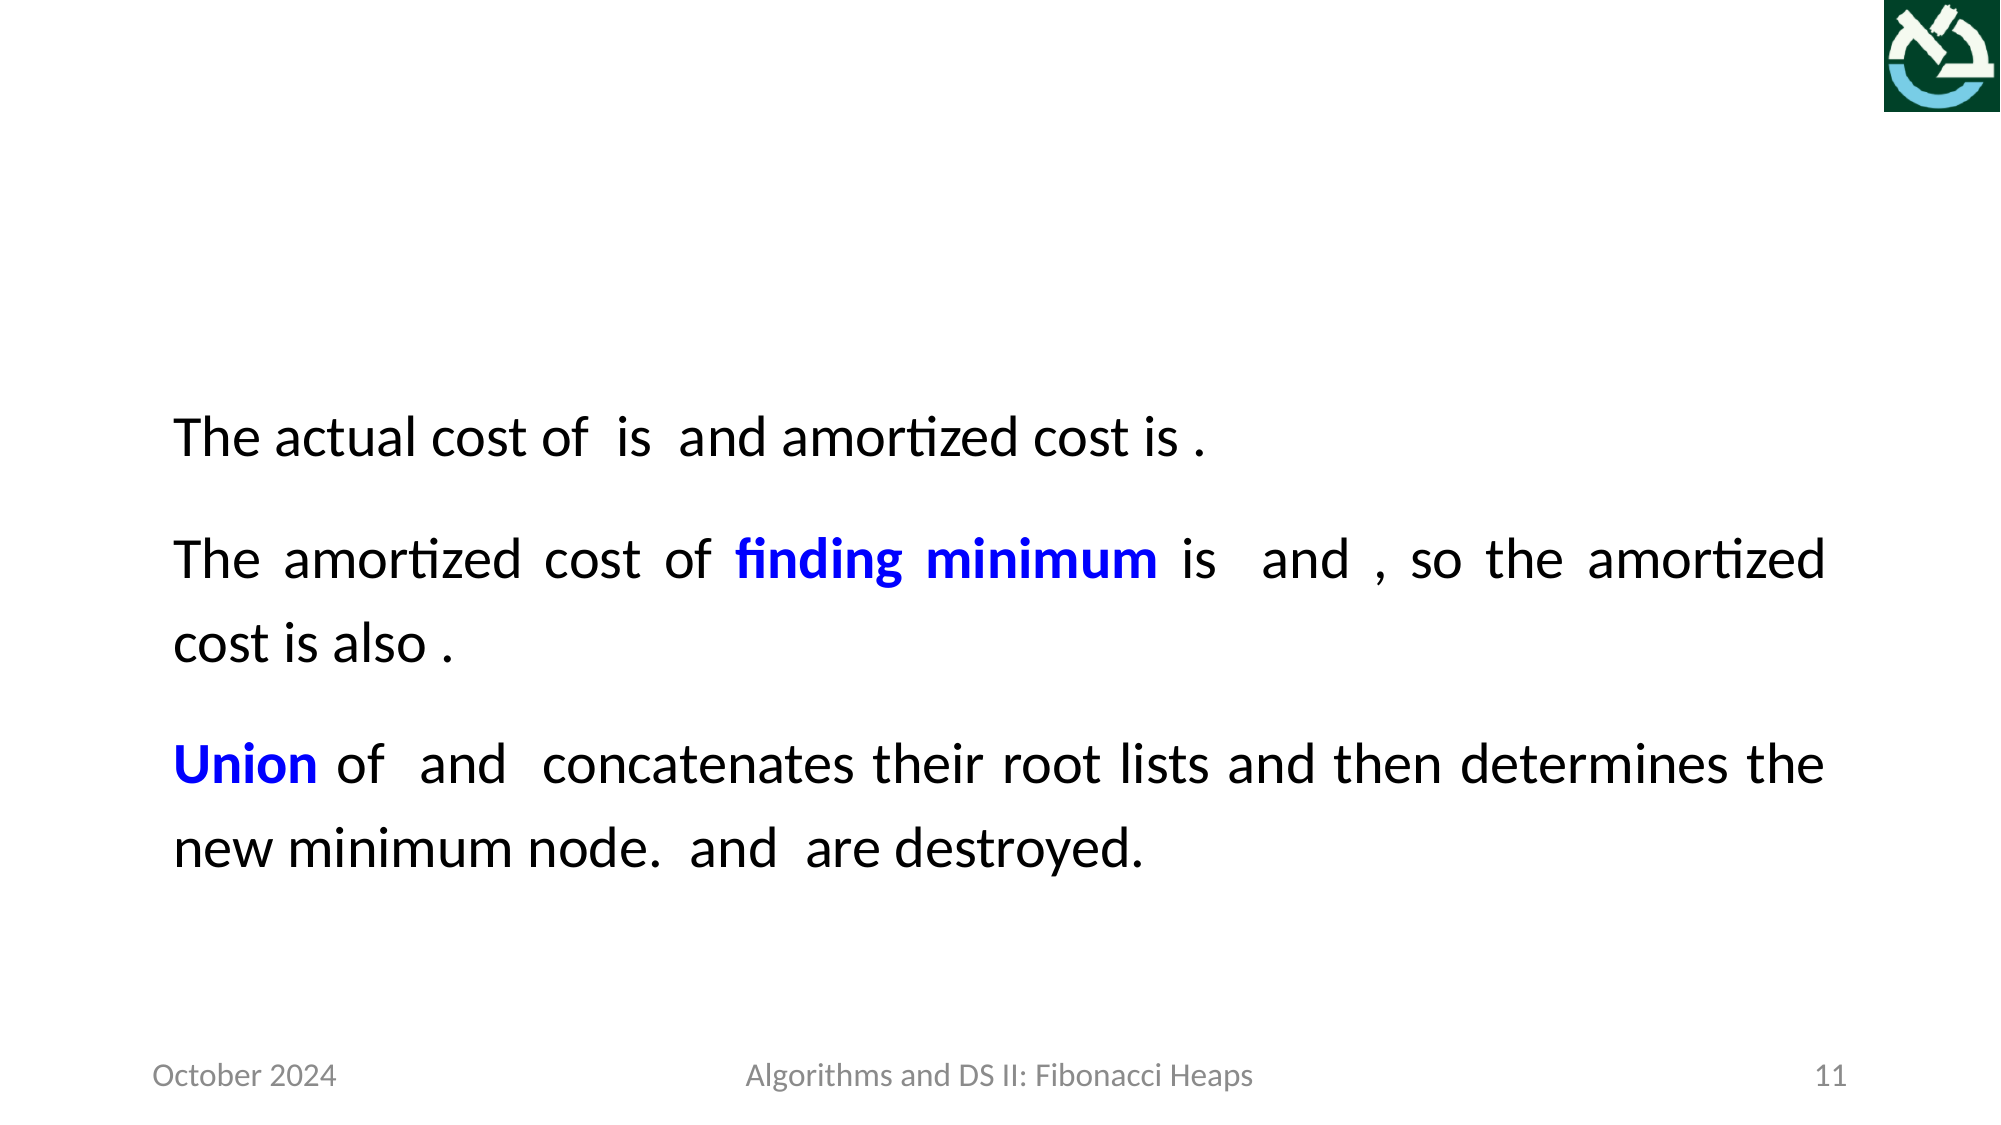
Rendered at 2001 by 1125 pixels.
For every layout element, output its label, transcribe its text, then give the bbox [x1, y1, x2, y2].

slide_number 11 [1412, 1042, 1863, 1103]
picture [1884, 0, 2000, 112]
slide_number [137, 1042, 588, 1103]
footer Algorithms and DS II: Fibonacci Heaps [662, 1042, 1338, 1103]
